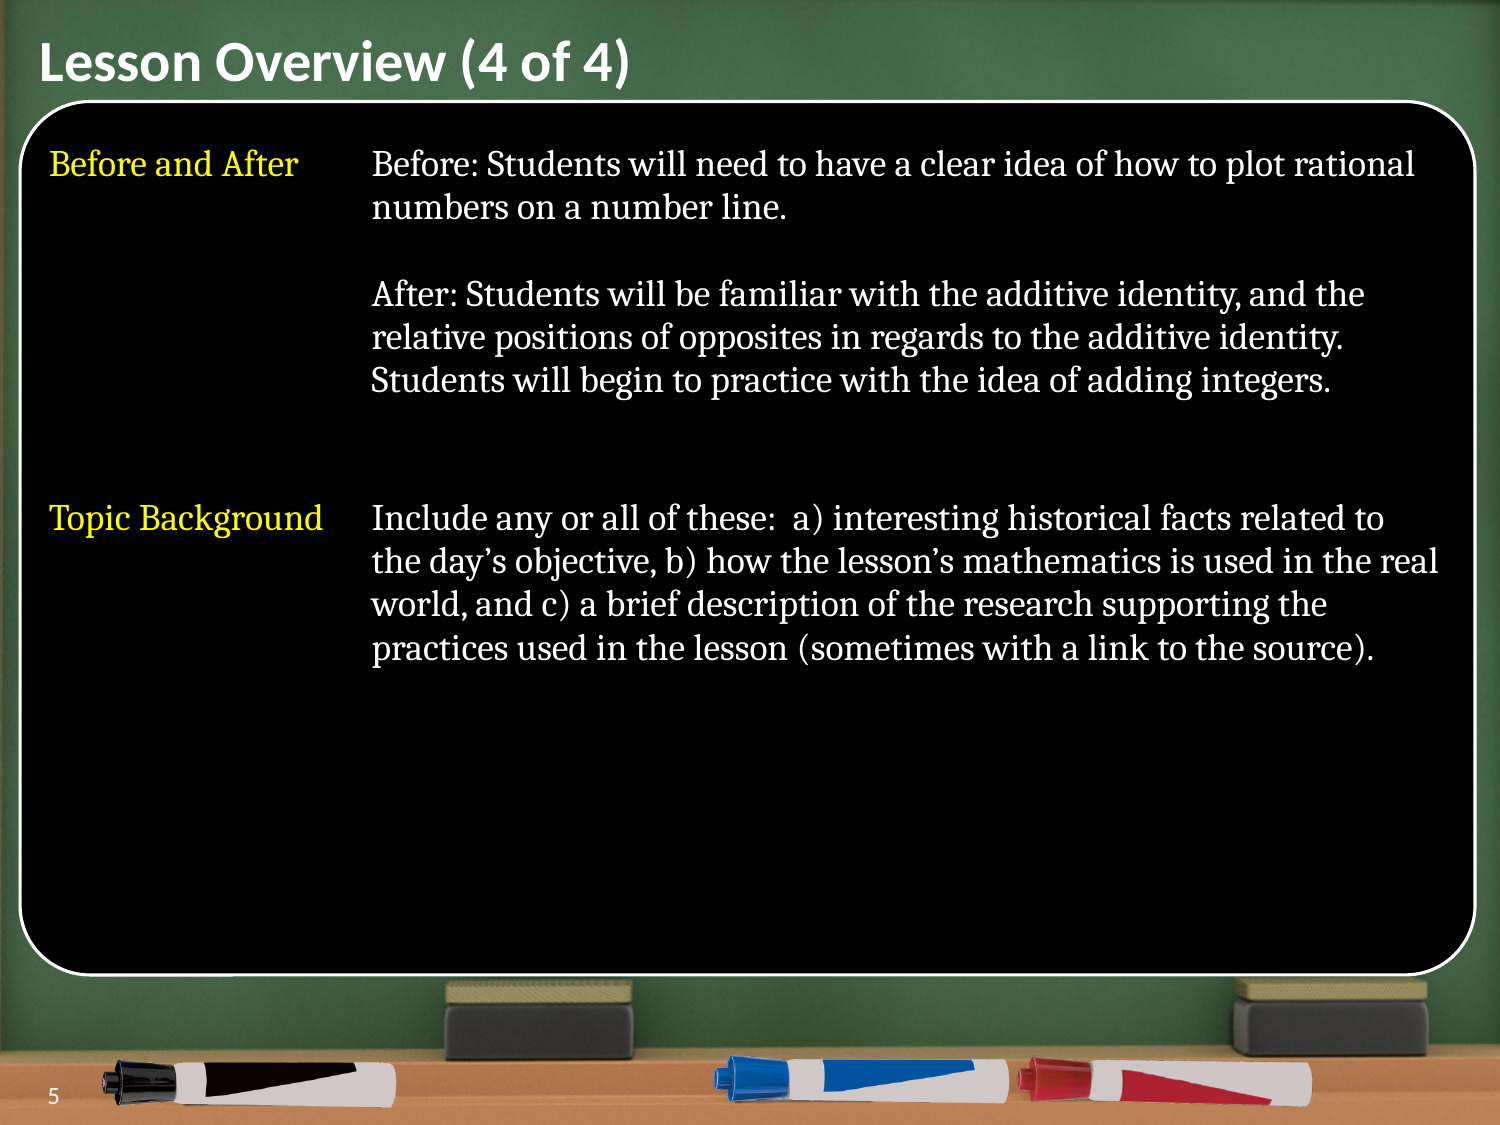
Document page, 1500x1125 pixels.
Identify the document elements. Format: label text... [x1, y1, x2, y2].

table_header Before: Students will need to have a clear idea of how to plot rational numbers on a number line. After: Students will be familiar with the additive identity, and the relative positions of opposites in regards to the additive identity. Students will begin to practice with the idea of adding integers. [360, 142, 1454, 496]
text_box Lesson Overview (4 of 4) [24, 15, 688, 101]
table_cell Topic Background [38, 496, 360, 912]
text_box [20, 101, 1476, 975]
picture [0, 0, 1500, 1125]
table_header Before and After [38, 142, 360, 496]
slide_number 5 [0, 1065, 75, 1125]
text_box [99, 1049, 1315, 1114]
table_cell Include any or all of these: a) interesting historical facts related to the day’s objective, b) how the lesson’s mathematics is used in the real world, and c) a brief description of the research supporting the practices used in the lesson (sometimes with a link to the source). [360, 496, 1454, 912]
